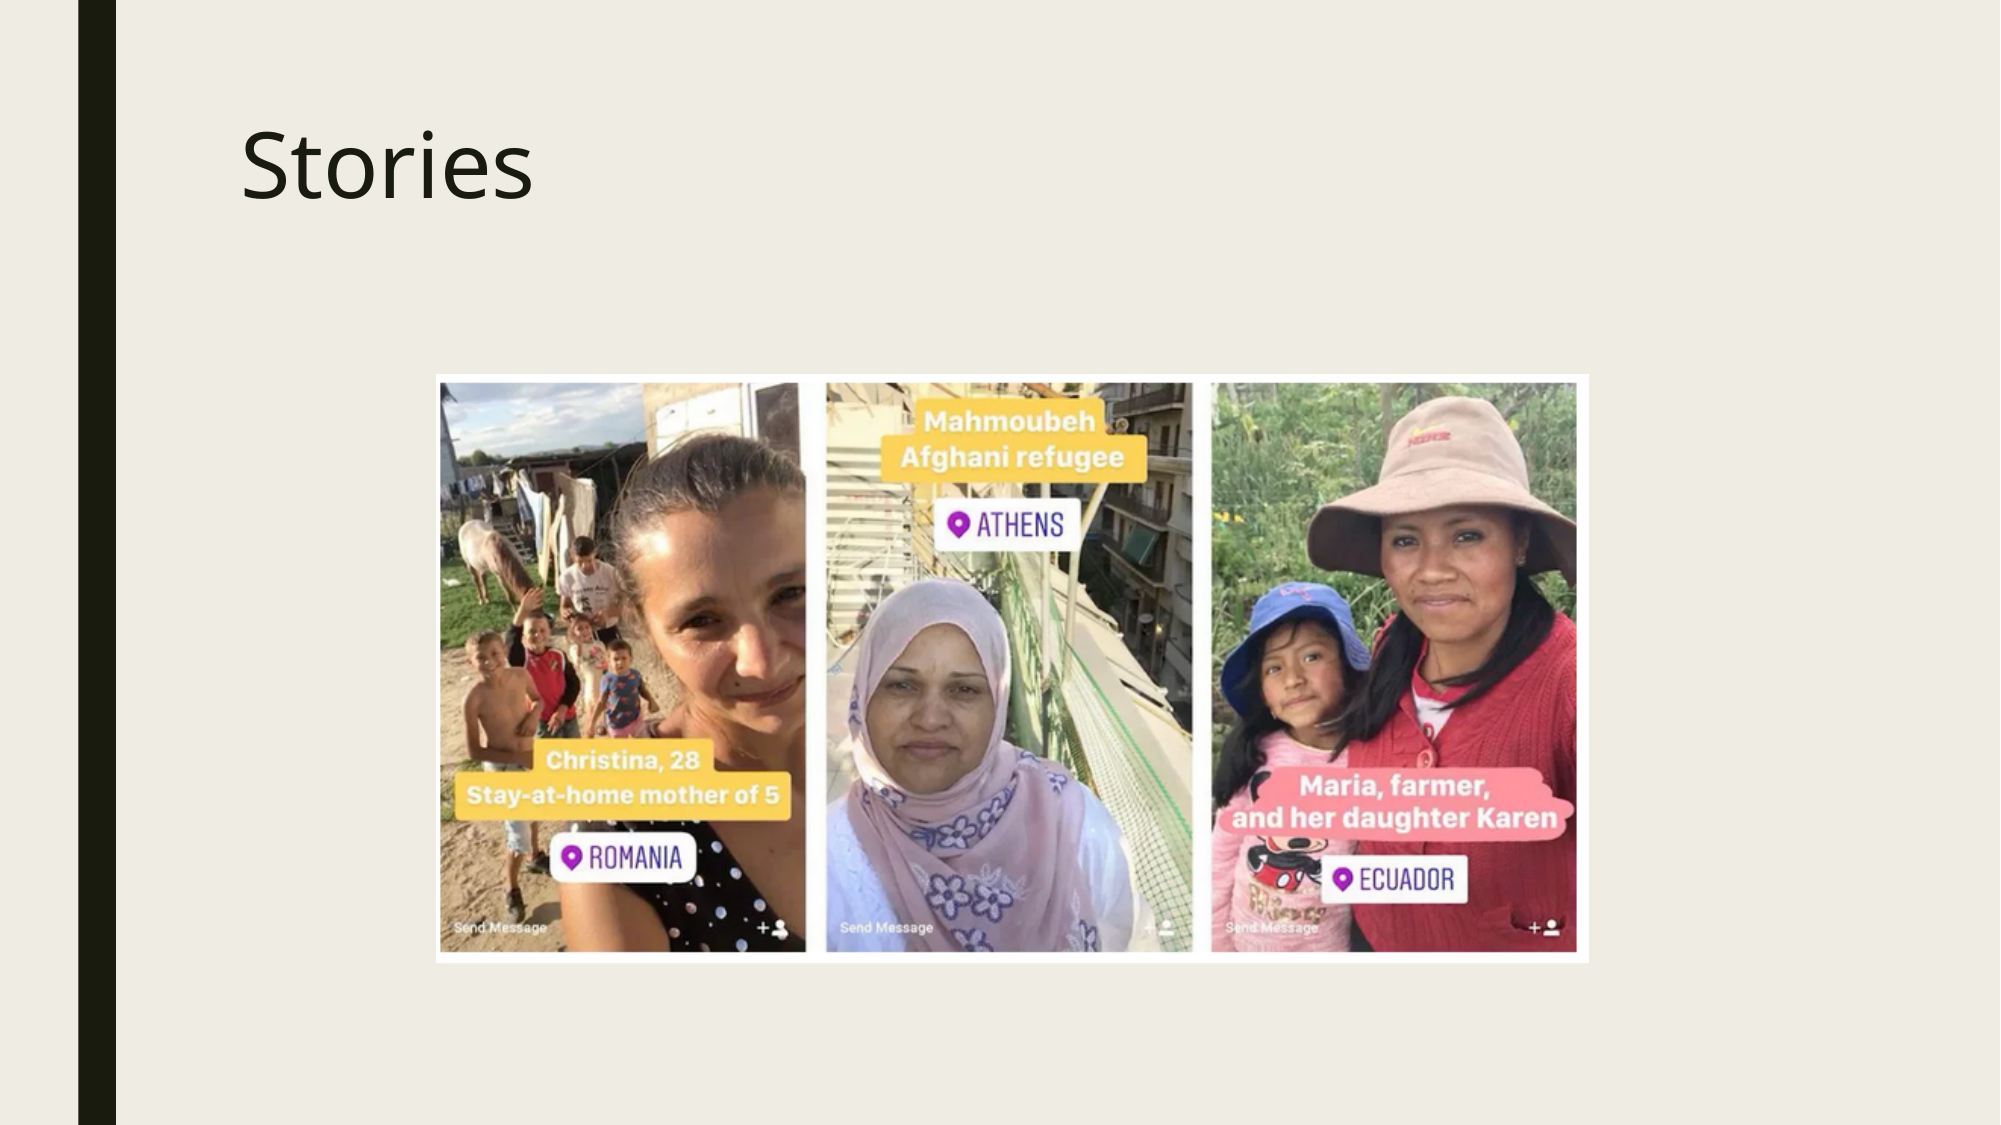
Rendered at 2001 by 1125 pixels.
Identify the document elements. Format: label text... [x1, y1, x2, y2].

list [436, 374, 1589, 963]
title Stories [225, 112, 1800, 357]
